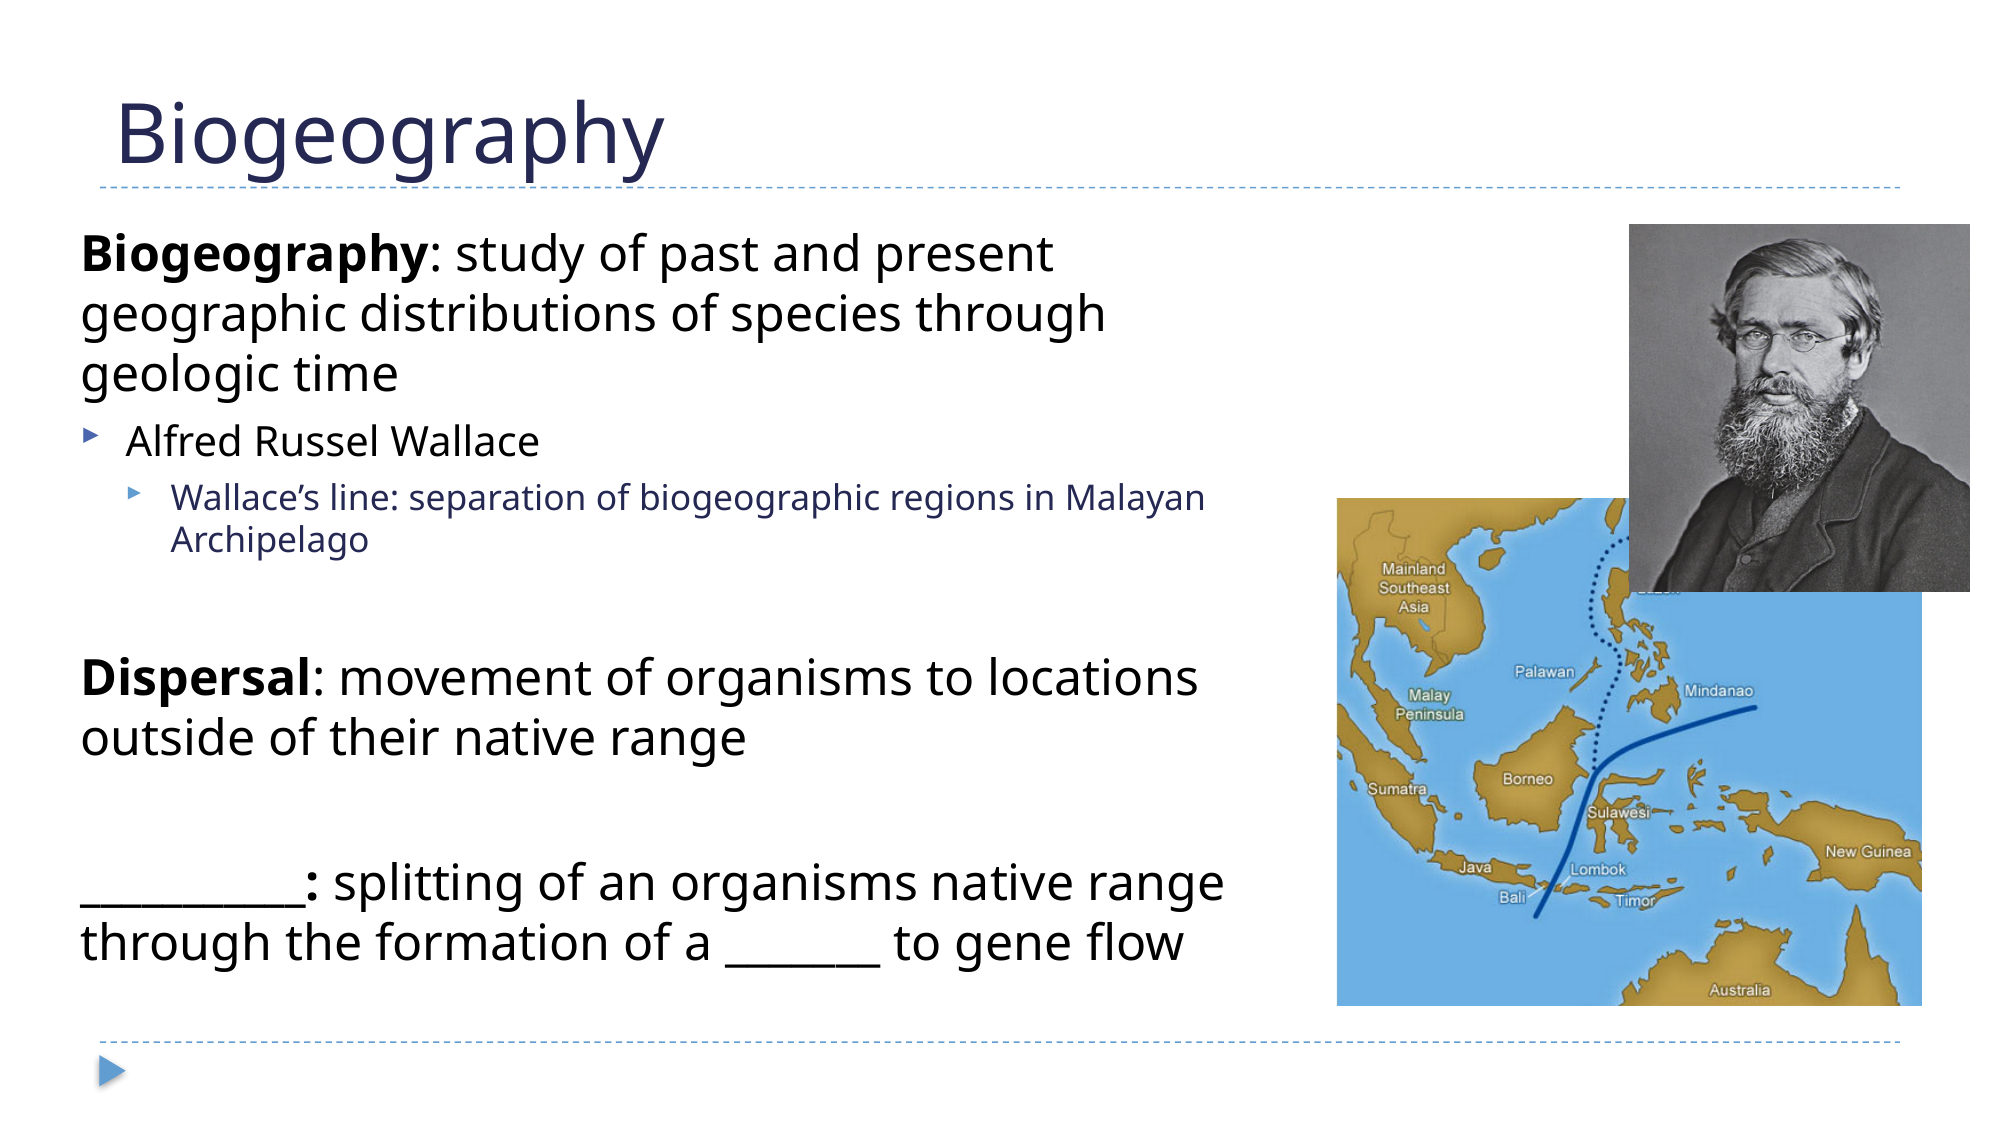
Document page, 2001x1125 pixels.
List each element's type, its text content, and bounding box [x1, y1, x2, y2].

title Biogeography [99, 24, 1900, 188]
list Biogeography: study of past and present geographic distributions of species through geologic time Alfred Russel Wallace Wallace’s line: separation of biogeographic regions in Malayan Archipelago Dispersal: movement of organisms to locations outside of their native range ___________: splitting of an organisms native range through the formation of a _______ to gene flow [65, 214, 1310, 1028]
picture [1336, 224, 1970, 1006]
